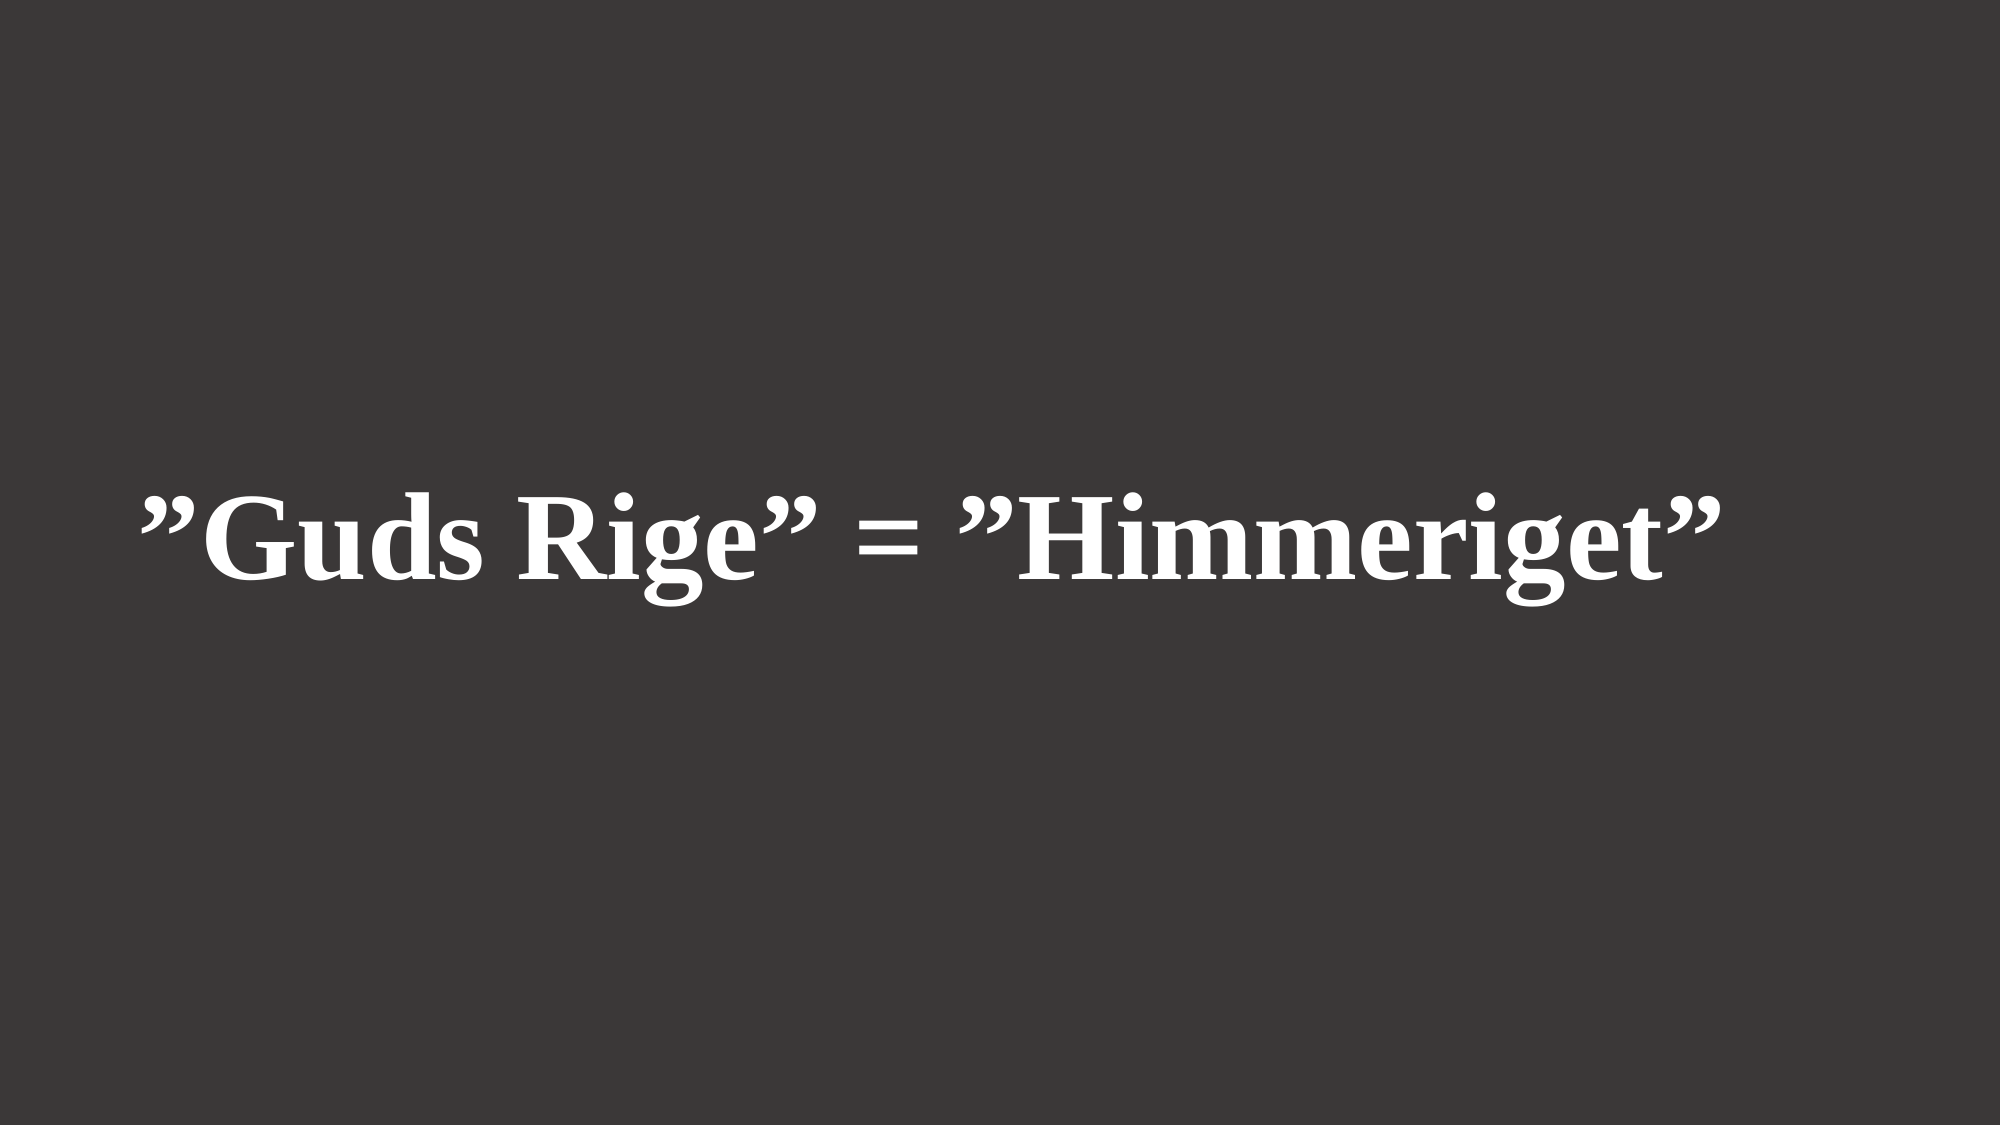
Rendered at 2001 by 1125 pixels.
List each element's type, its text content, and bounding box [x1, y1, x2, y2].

text_box ”Guds Rige” = ”Himmeriget” [123, 436, 1930, 612]
